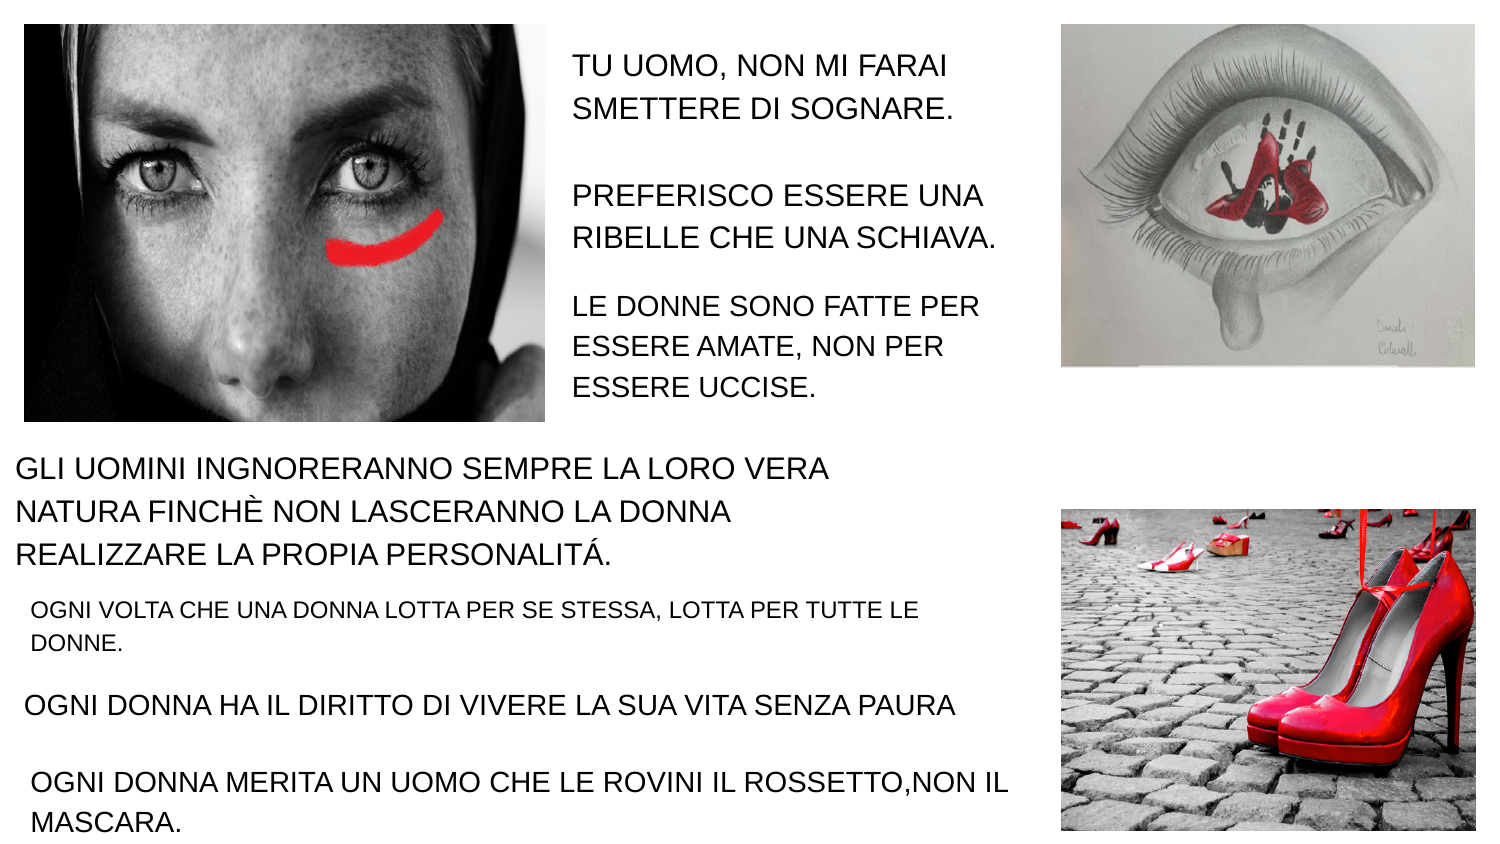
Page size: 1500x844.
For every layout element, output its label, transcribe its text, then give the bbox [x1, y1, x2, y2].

text_box OGNI DONNA MERITA UN UOMO CHE LE ROVINI IL ROSSETTO,NON IL MASCARA. [15, 742, 1062, 844]
text_box LE DONNE SONO FATTE PER ESSERE AMATE, NON PER ESSERE UCCISE. [556, 267, 1049, 418]
picture [1061, 24, 1476, 369]
text_box OGNI DONNA HA IL DIRITTO DI VIVERE LA SUA VITA SENZA PAURA [8, 671, 1006, 737]
text_box GLI UOMINI INGNORERANNO SEMPRE LA LORO VERA NATURA FINCHÈ NON LASCERANNO LA DONNA REALIZZARE LA PROPIA PERSONALITÁ. [0, 427, 928, 587]
picture [24, 24, 545, 422]
text_box TU UOMO, NON MI FARAI SMETTERE DI SOGNARE. PREFERISCO ESSERE UNA RIBELLE CHE UNA SCHIAVA. [556, 24, 1049, 267]
list OGNI VOLTA CHE UNA DONNA LOTTA PER SE STESSA, LOTTA PER TUTTE LE DONNE. [15, 574, 1000, 671]
picture [1060, 509, 1476, 831]
